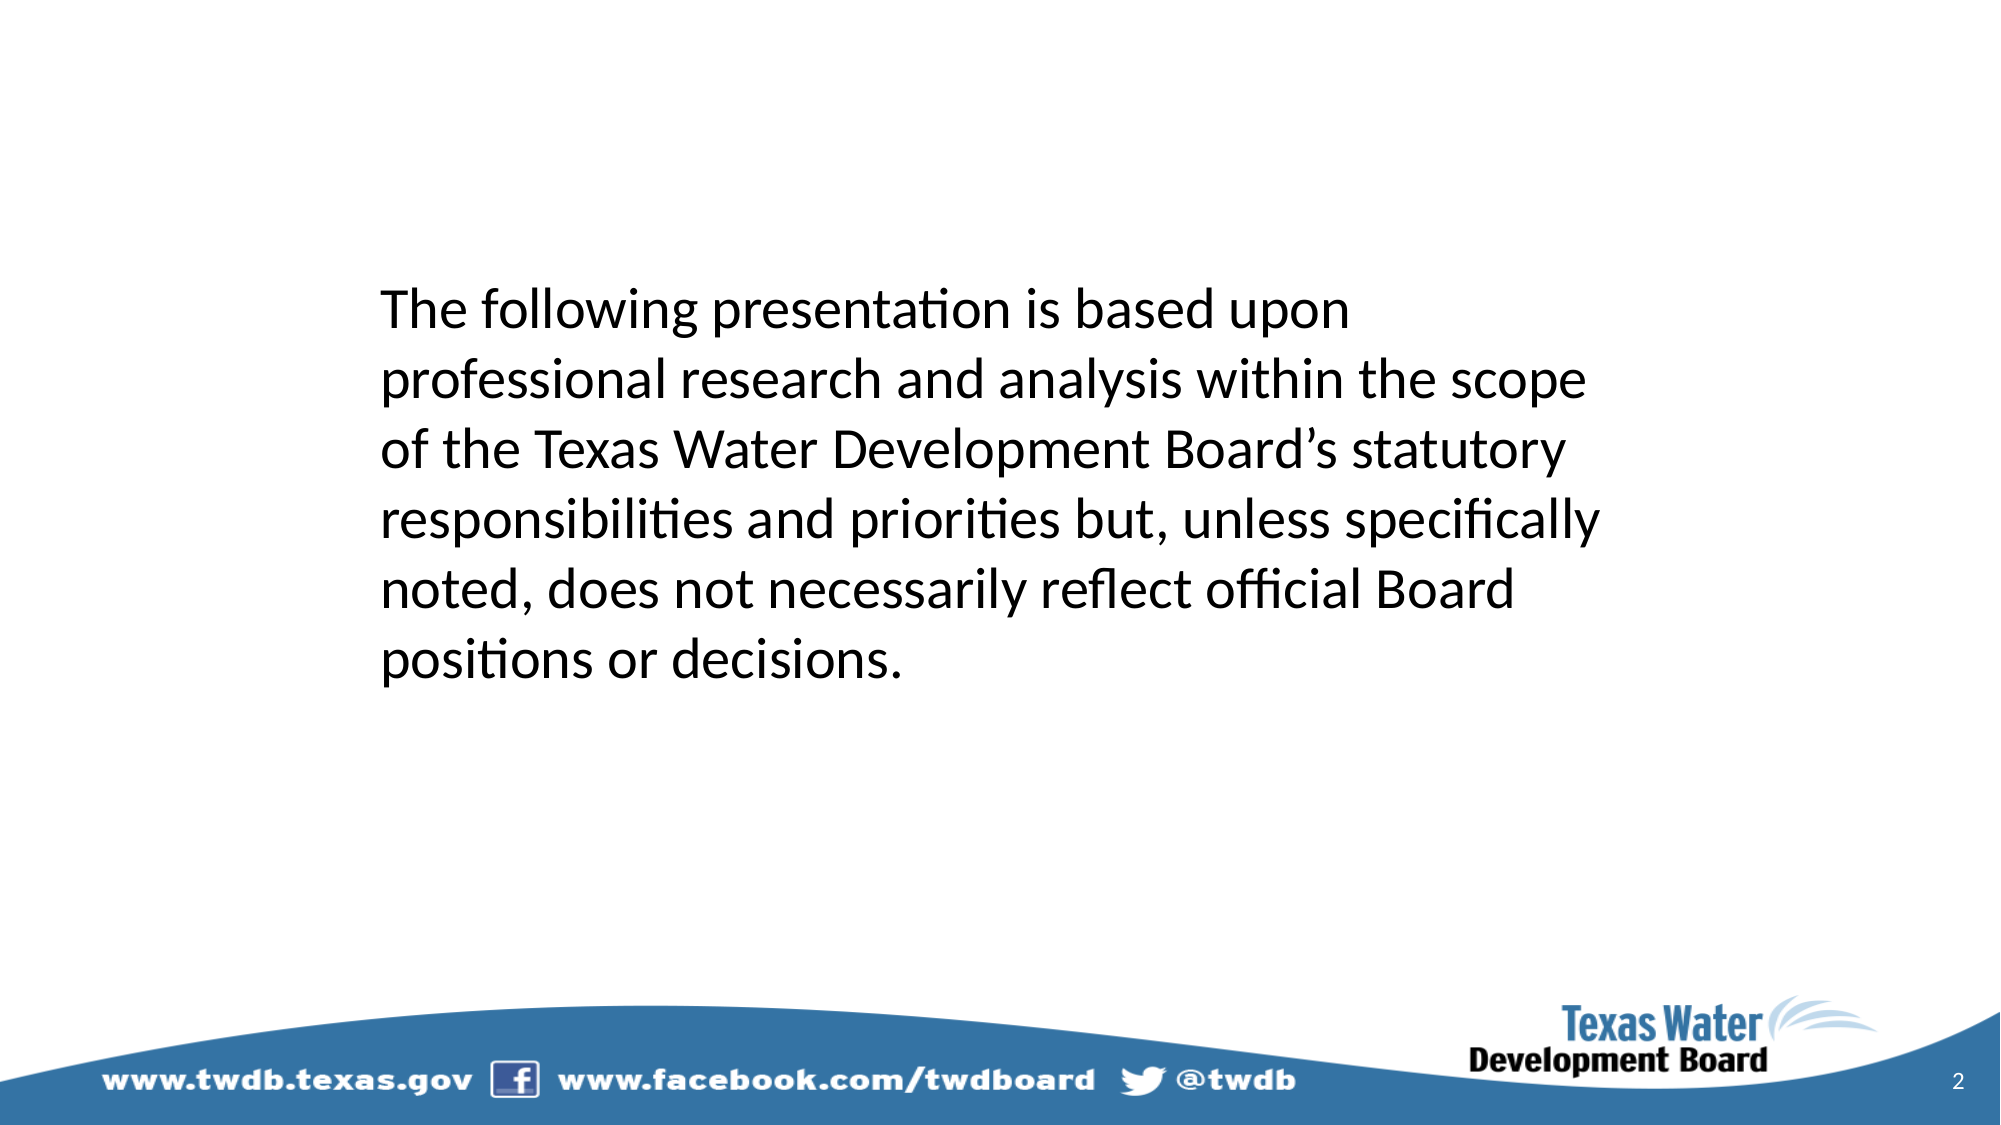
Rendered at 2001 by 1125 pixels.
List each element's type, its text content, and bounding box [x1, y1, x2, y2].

picture [0, 995, 2000, 1125]
text_box The following presentation is based upon professional research and analysis within the scope of the Texas Water Development Board’s statutory responsibilities and priorities but, unless specifically noted, does not necessarily reflect official Board positions or decisions. [365, 262, 1641, 698]
slide_number 2 [1572, 1053, 1980, 1106]
